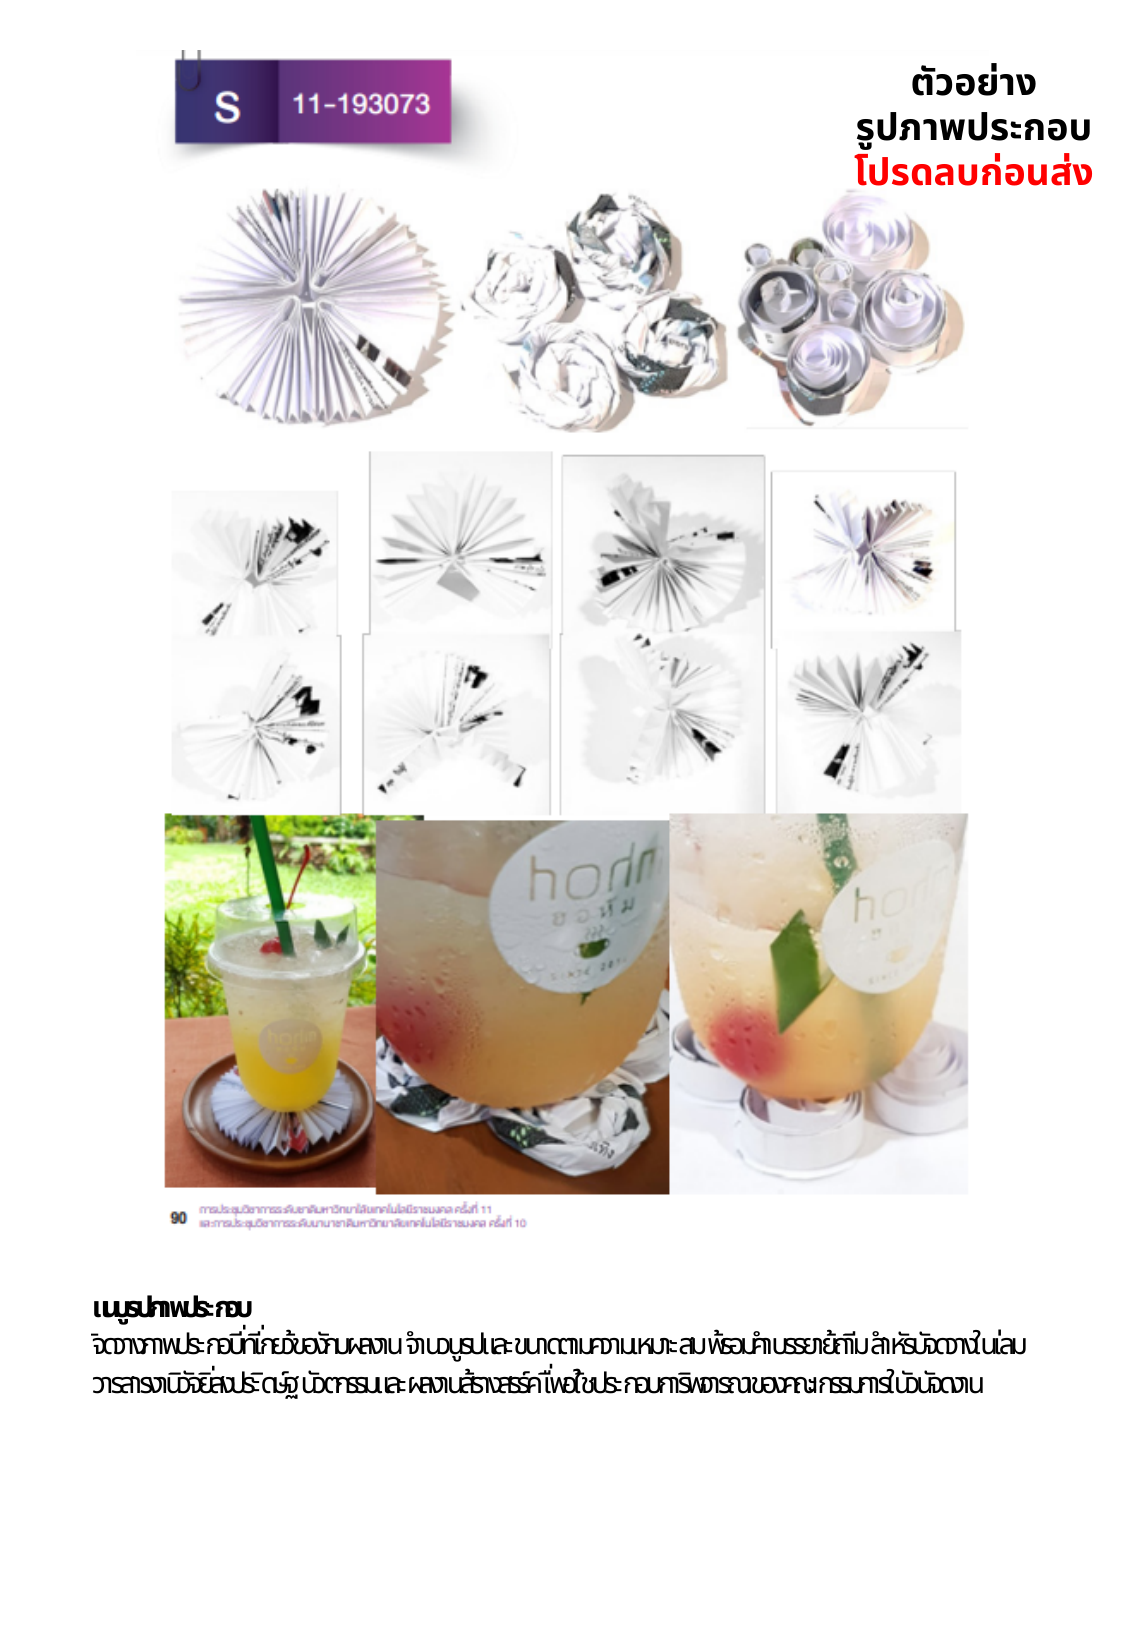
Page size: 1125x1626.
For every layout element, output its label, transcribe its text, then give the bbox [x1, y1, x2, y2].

picture [136, 50, 989, 1248]
text_box ตัวอย่าง รูปภาพประกอบ โปรดลบก่อนส่ง [989, 50, 1109, 201]
picture [91, 1291, 1034, 1414]
